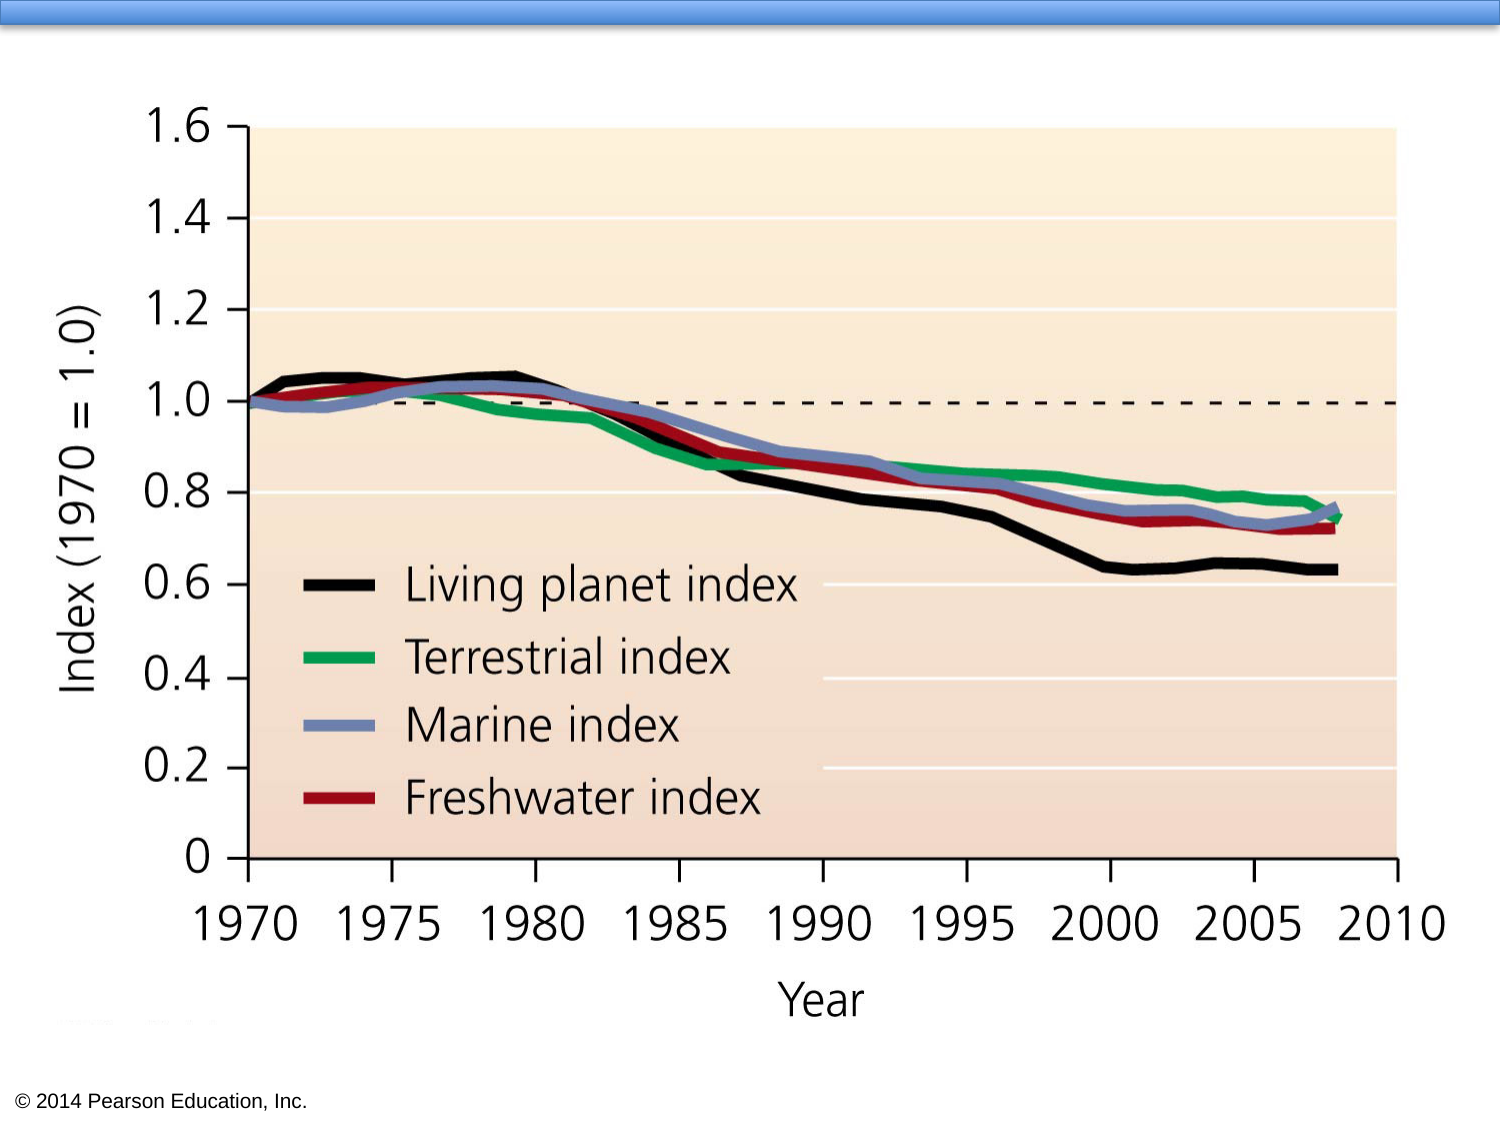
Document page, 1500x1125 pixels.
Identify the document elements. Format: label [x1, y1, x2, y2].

picture [48, 99, 1452, 1026]
